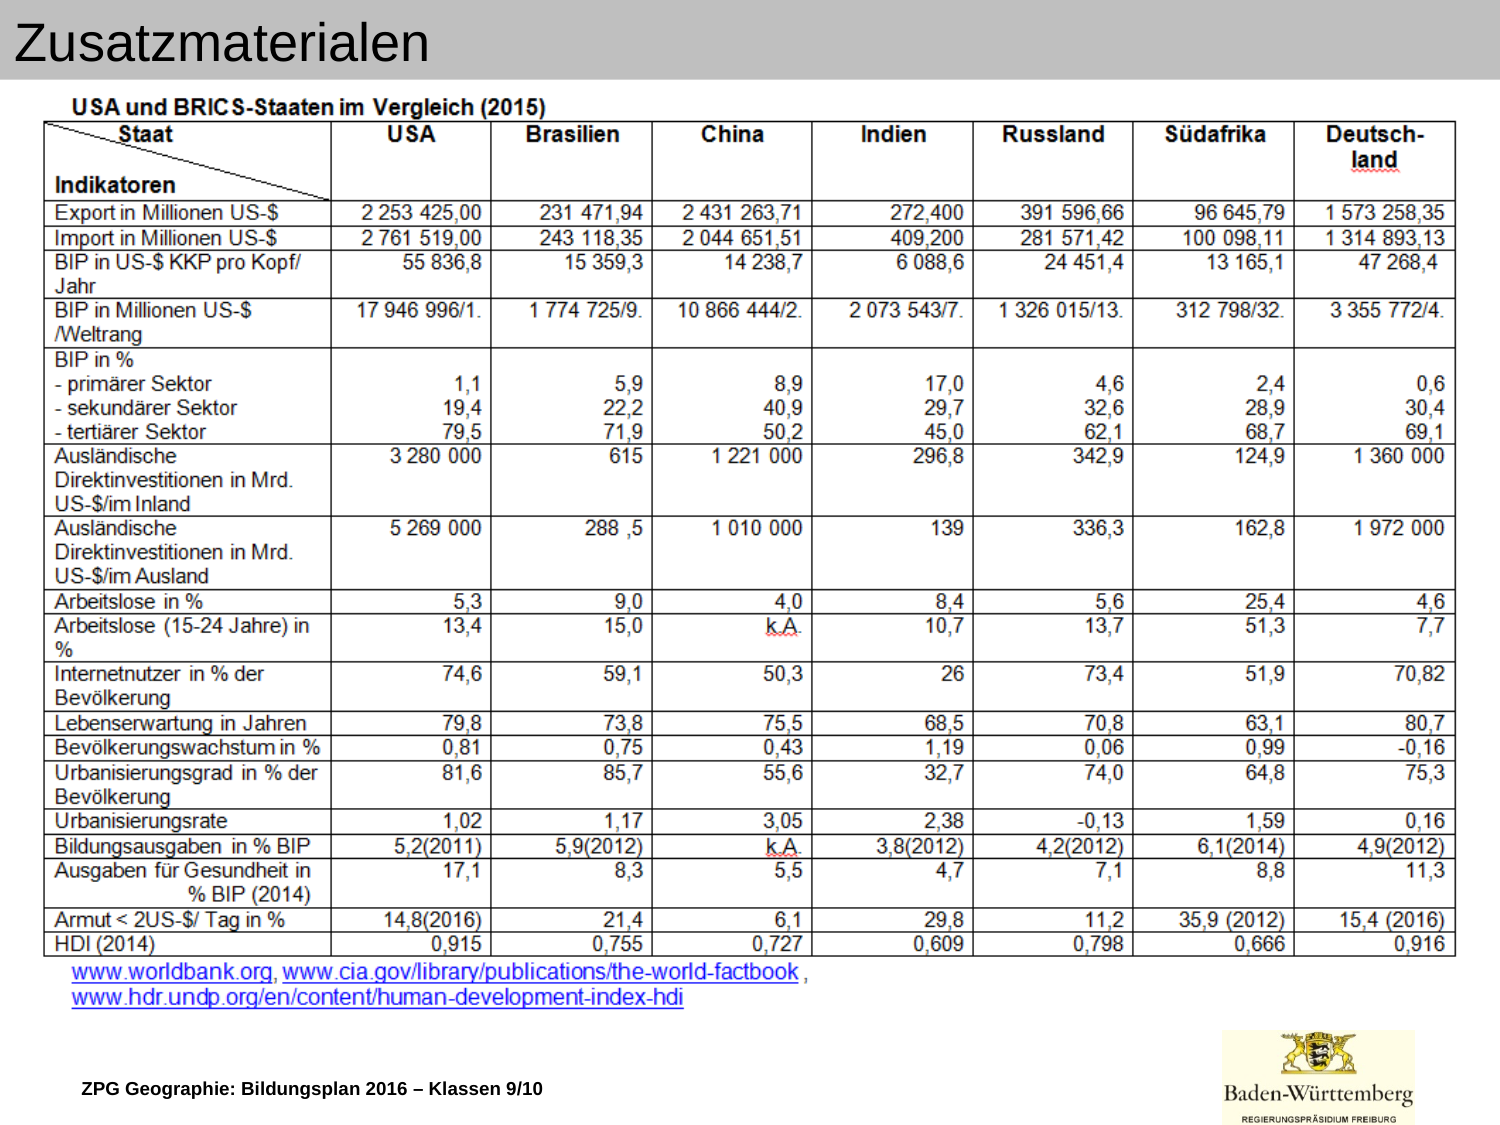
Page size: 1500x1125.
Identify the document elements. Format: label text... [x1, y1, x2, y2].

text_box Zusatzmaterialen [0, 0, 1500, 80]
picture [28, 80, 1476, 1022]
text_box ZPG Geographie: Bildungsplan 2016 – Klassen 9/10 [81, 1078, 1165, 1121]
picture [1222, 1029, 1416, 1125]
